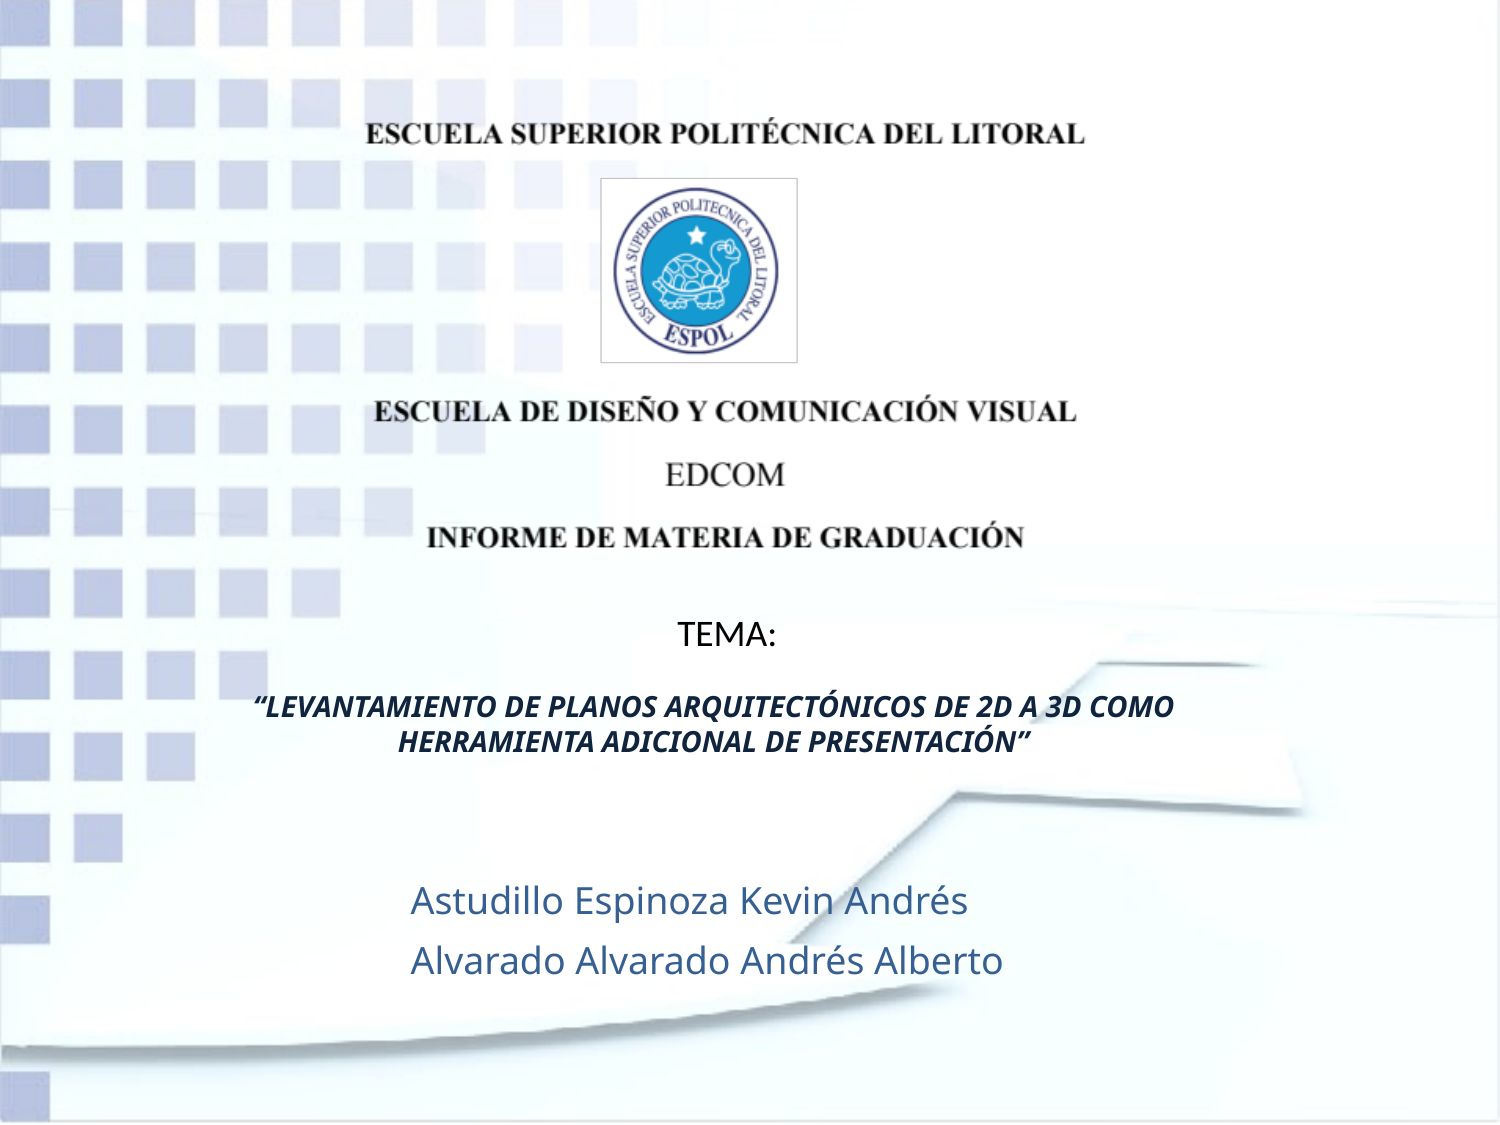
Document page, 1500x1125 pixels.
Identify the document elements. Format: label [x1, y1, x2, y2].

text_box [264, 117, 1186, 633]
picture [0, 0, 1500, 1125]
